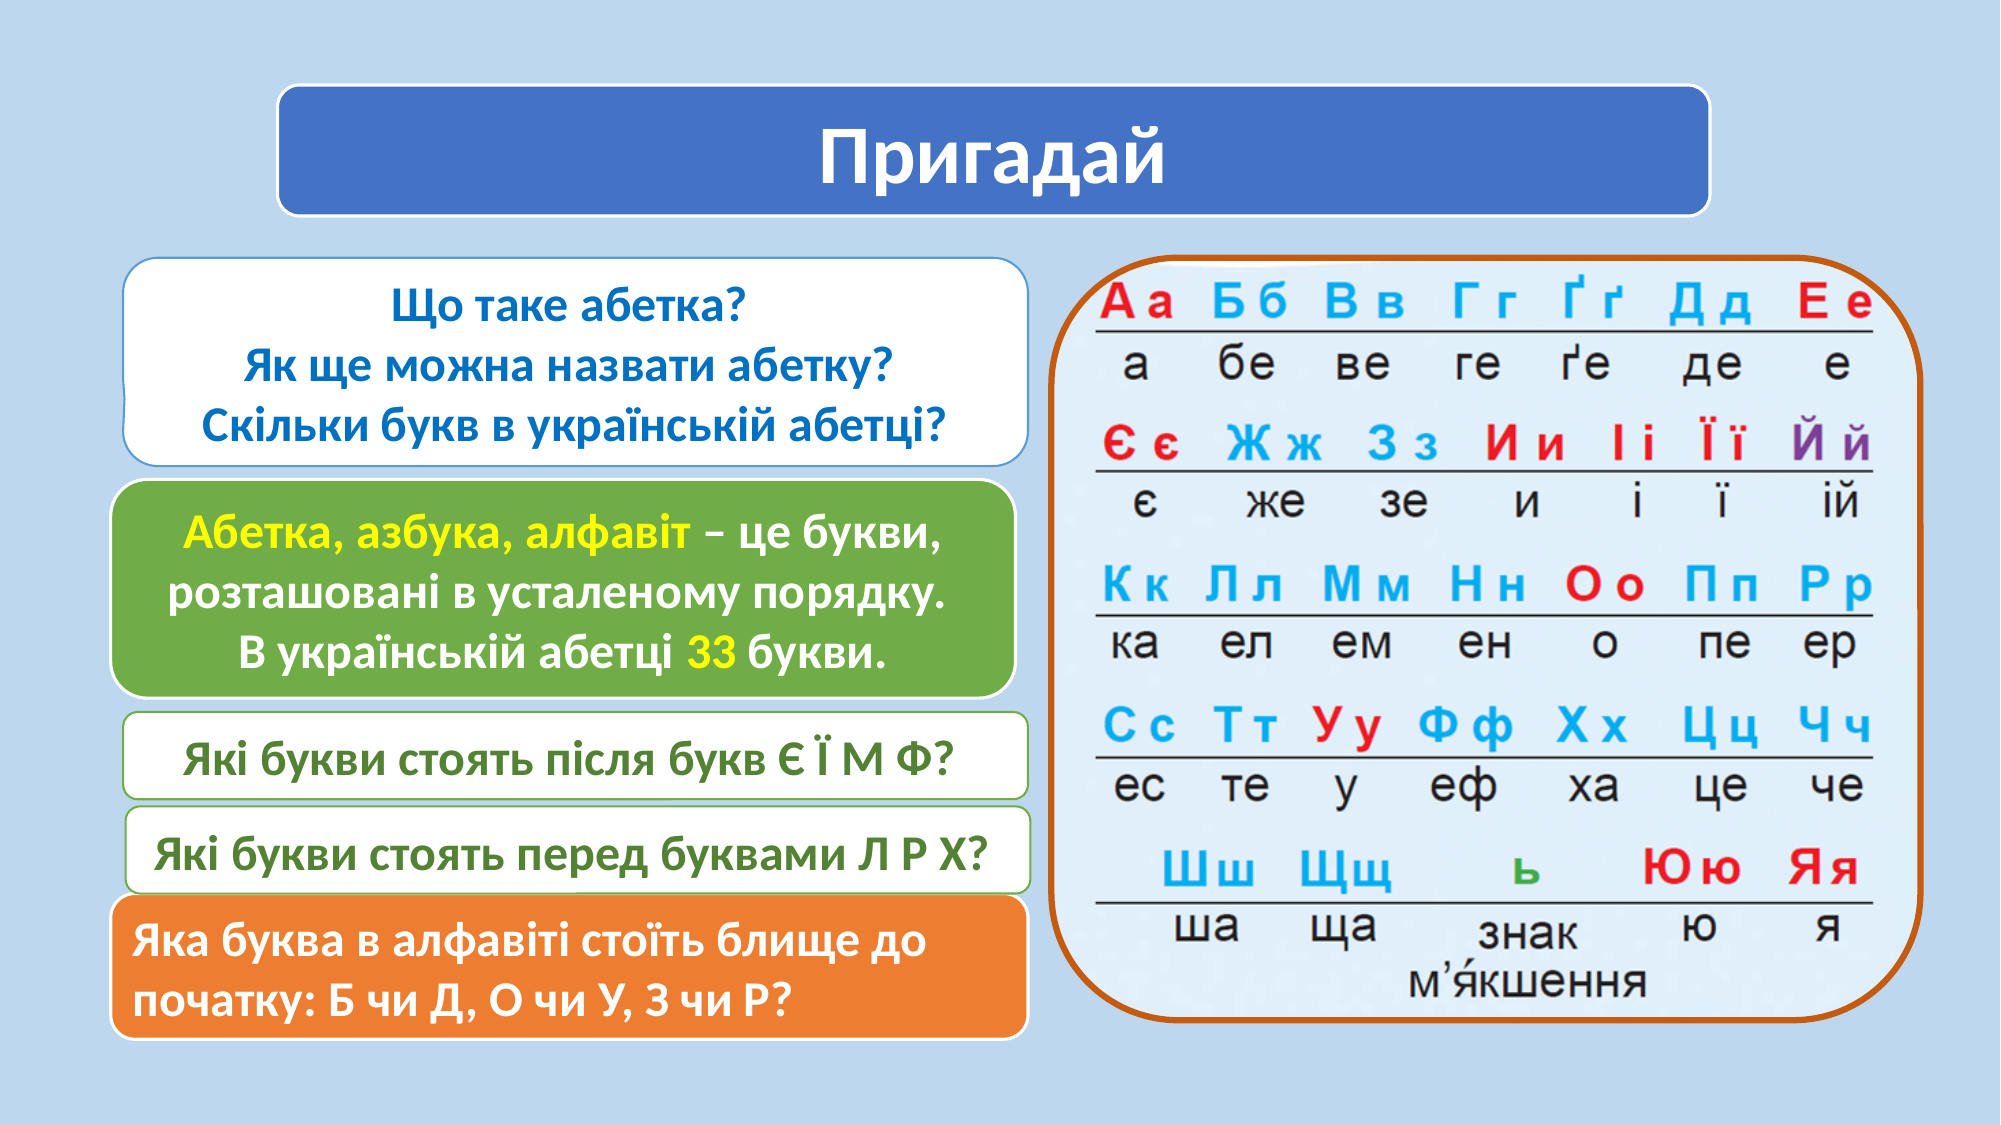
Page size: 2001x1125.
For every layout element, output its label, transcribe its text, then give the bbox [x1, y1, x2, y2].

text_box Які букви стоять перед буквами Л Р Х? [124, 805, 1032, 895]
text_box Яка буква в алфавіті стоїть блище до початку: Б чи Д, О чи У, З чи Р? [109, 892, 1030, 1041]
text_box Пригадай [275, 83, 1712, 218]
text_box Абетка, азбука, алфавіт – це букви, розташовані в усталеному порядку. В українській абетці 33 букви. [109, 477, 1018, 700]
text_box Які букви стоять після букв Є Ї М Ф? [122, 710, 1030, 801]
picture [1051, 257, 1921, 1021]
text_box Що таке абетка? Як ще можна назвати абетку? Скільки букв в українській абетці? [121, 256, 1030, 468]
